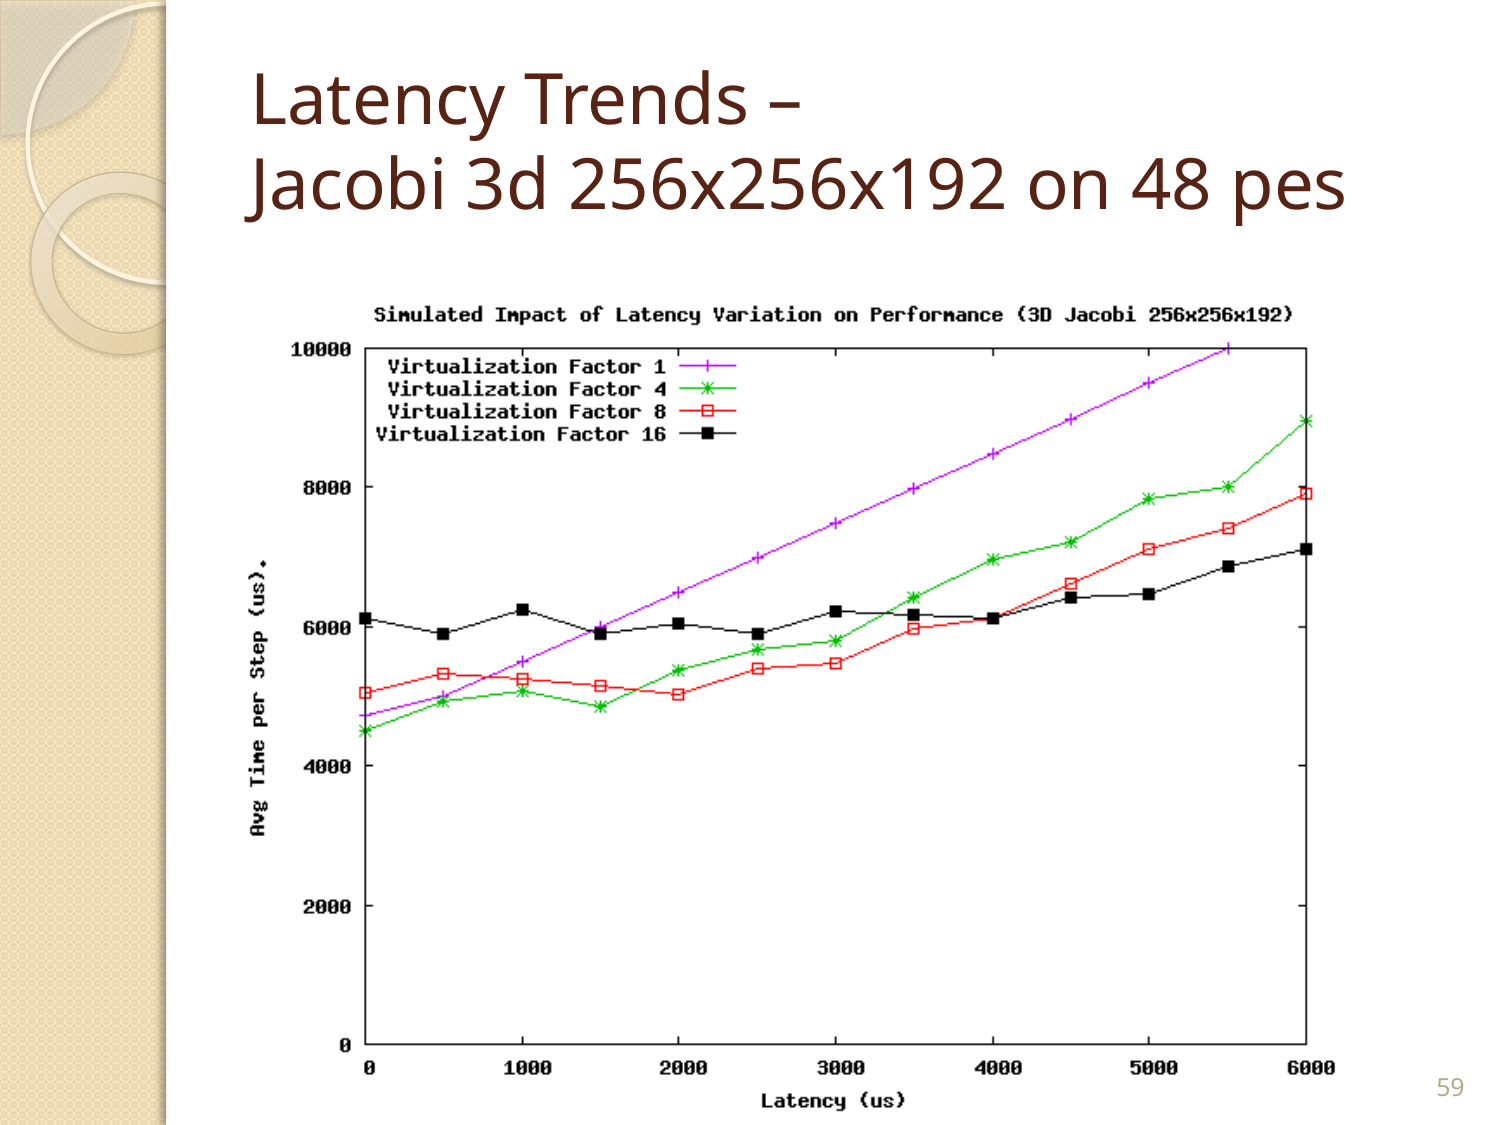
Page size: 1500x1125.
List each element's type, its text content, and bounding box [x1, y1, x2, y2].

picture [235, 282, 1342, 1113]
title Latency Trends – Jacobi 3d 256x256x192 on 48 pes [235, 45, 1466, 233]
slide_number 59 [1413, 1034, 1488, 1113]
